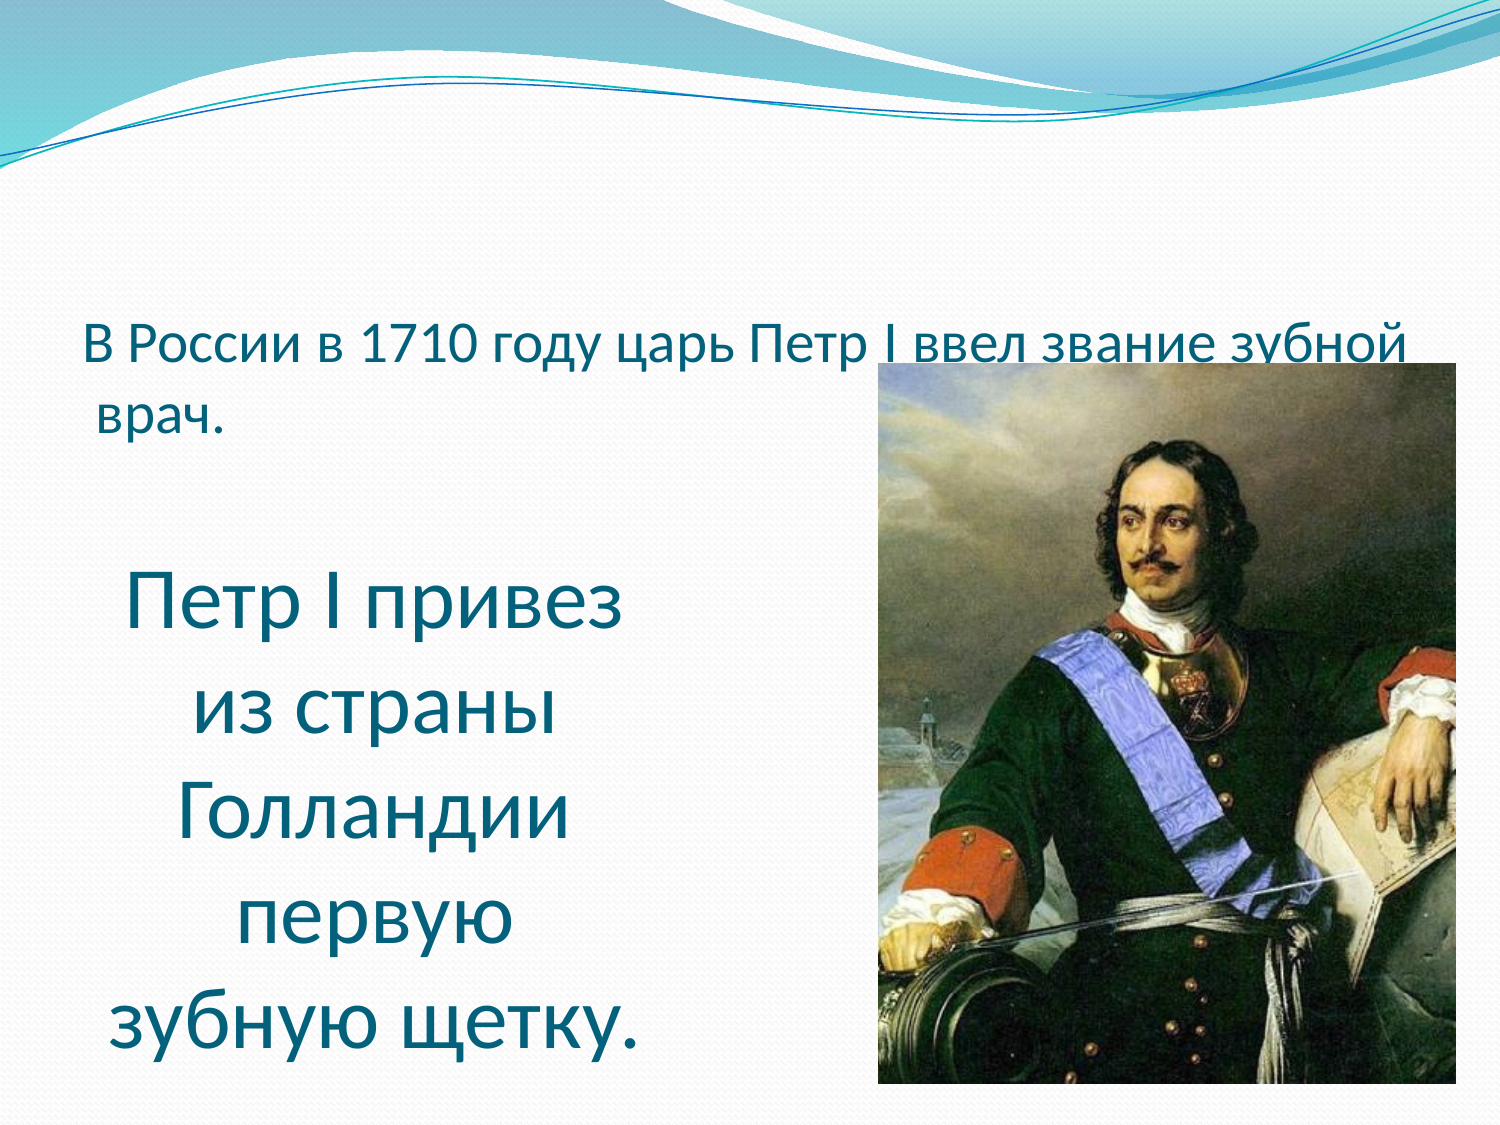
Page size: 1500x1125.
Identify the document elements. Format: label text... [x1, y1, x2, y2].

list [878, 363, 1456, 1084]
title В России в 1710 году царь Петр I ввел звание зубной врач. [82, 257, 1432, 446]
text_box Петр I привез из страны Голландии первую зубную щетку. [105, 457, 645, 1067]
